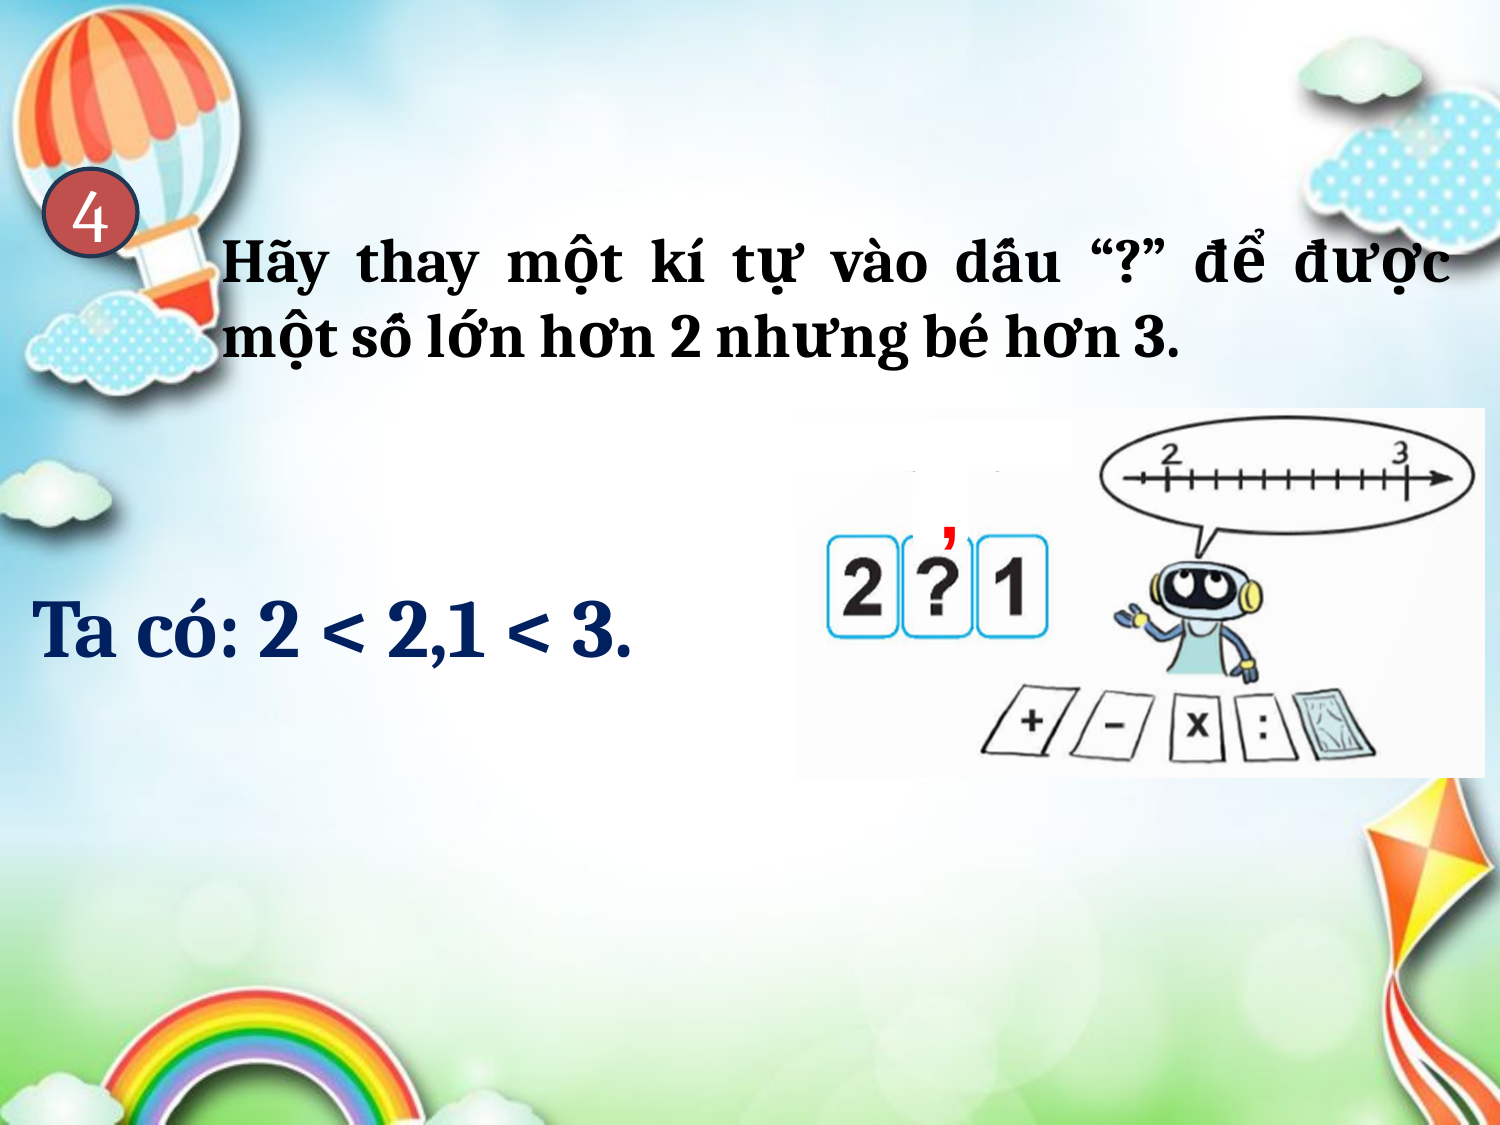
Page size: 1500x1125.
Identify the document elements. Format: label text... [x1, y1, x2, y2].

text_box 4 [41, 166, 140, 259]
picture [0, 0, 1500, 1125]
text_box Ta có: 2 < 2,1 < 3. [17, 566, 772, 682]
text_box Hãy thay một kí tự vào dấu “?” để được một số lớn hơn 2 nhưng bé hơn 3. [206, 212, 1466, 377]
